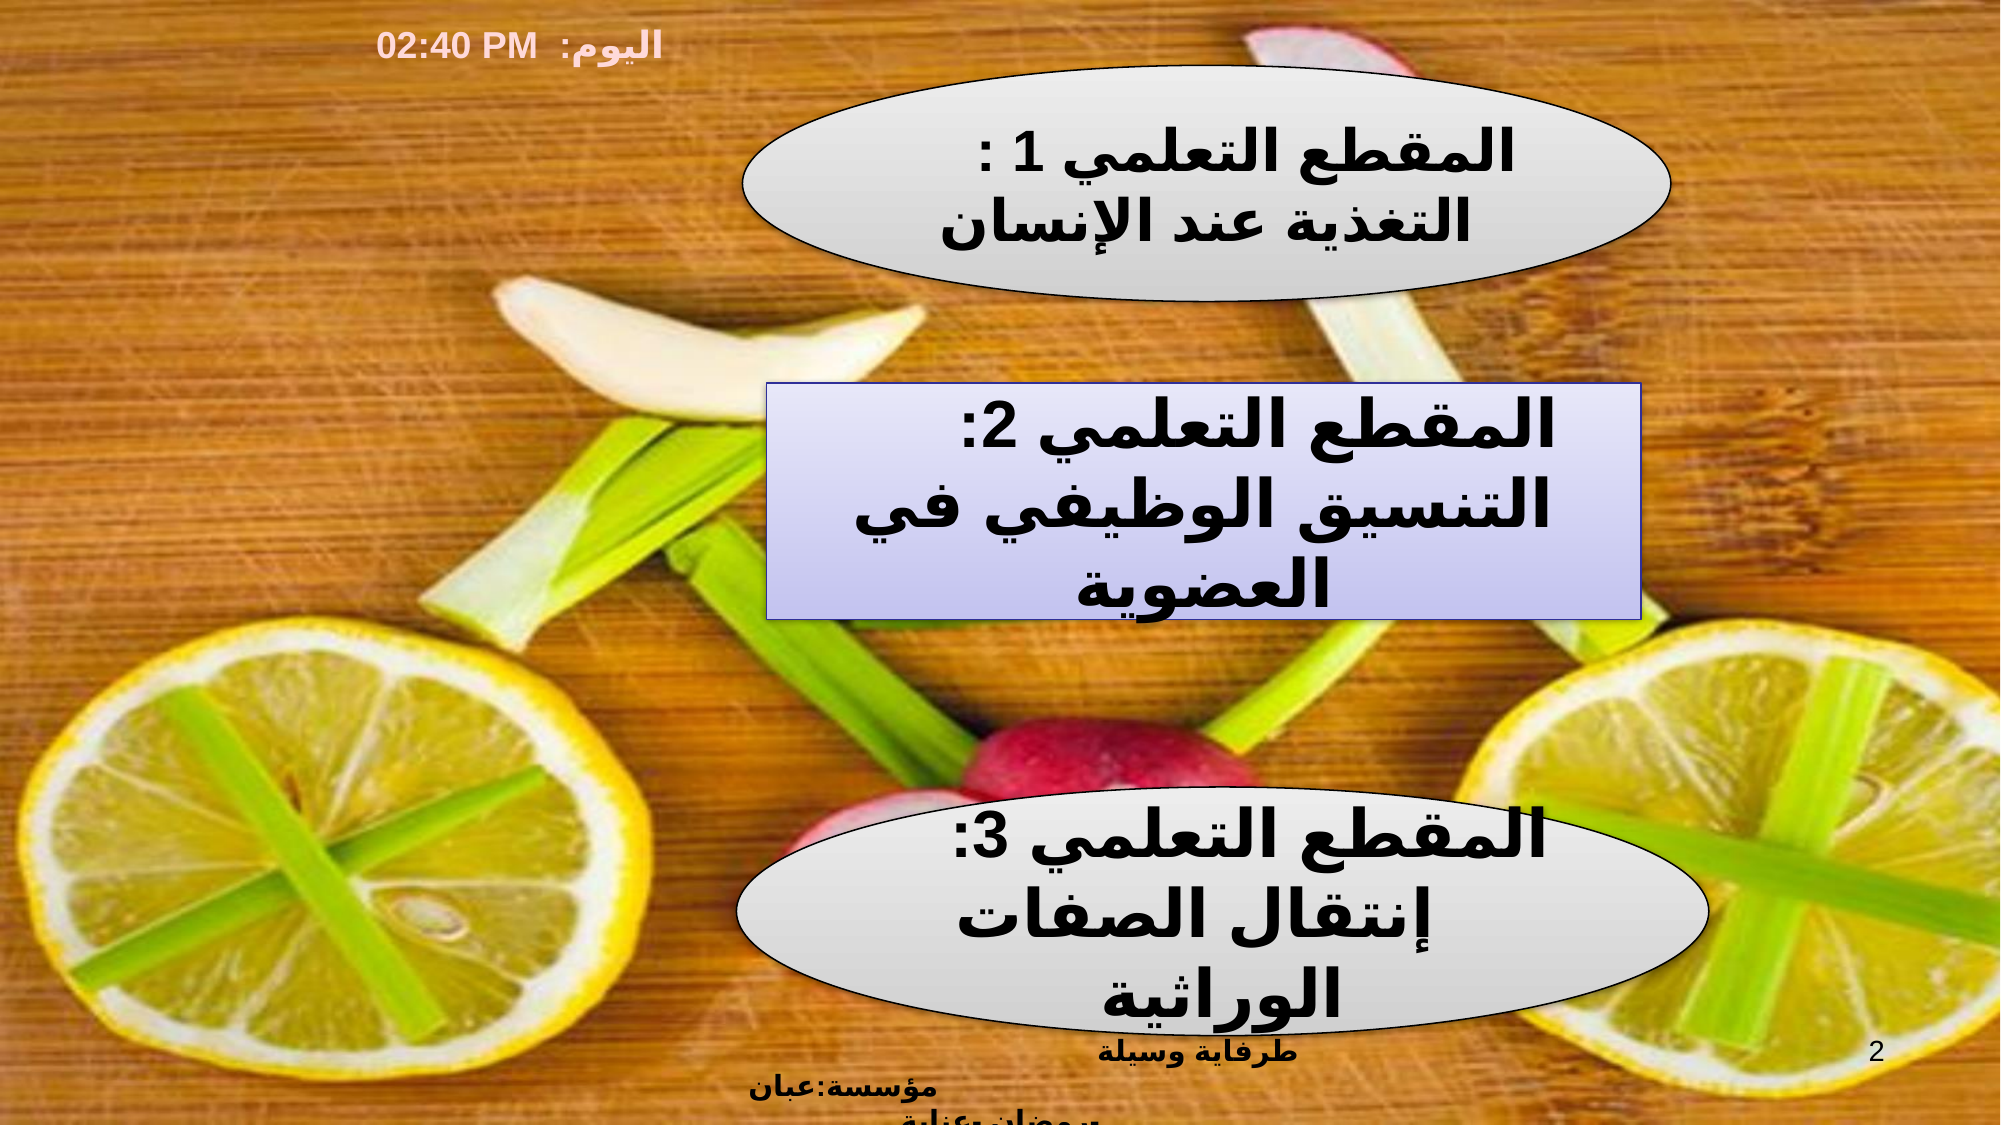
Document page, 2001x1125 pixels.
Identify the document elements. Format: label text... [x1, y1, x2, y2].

text_box المقطع التعلمي 2: التنسيق الوظيفي في العضوية [766, 382, 1642, 620]
picture [0, 0, 2001, 1125]
slide_number 2 [1433, 1024, 1900, 1103]
footer طرفاية وسيلة مؤسسة:عبان رمضان -عنابة- [683, 1024, 1317, 1103]
text_box المقطع التعلمي 3: إنتقال الصفات الوراثية [735, 786, 1710, 1035]
text_box اليوم: 02-06-2020 21:46 [361, 13, 680, 74]
text_box المقطع التعلمي 1 : التغذية عند الإنسان [741, 64, 1672, 303]
